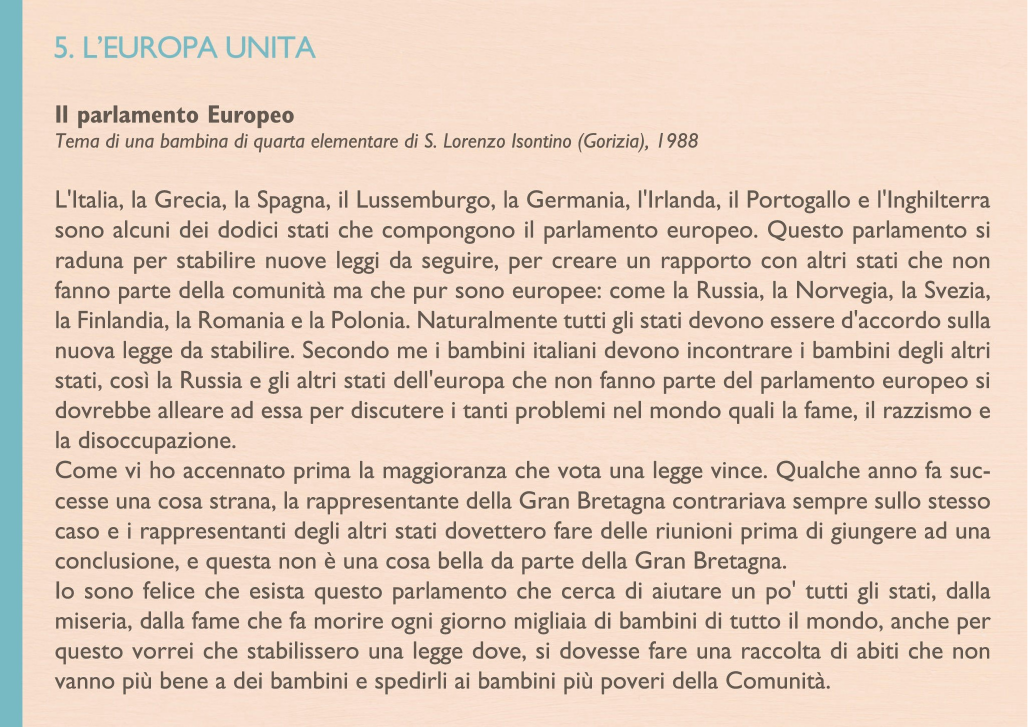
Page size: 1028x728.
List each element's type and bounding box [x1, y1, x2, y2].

text_box [0, 0, 1028, 727]
